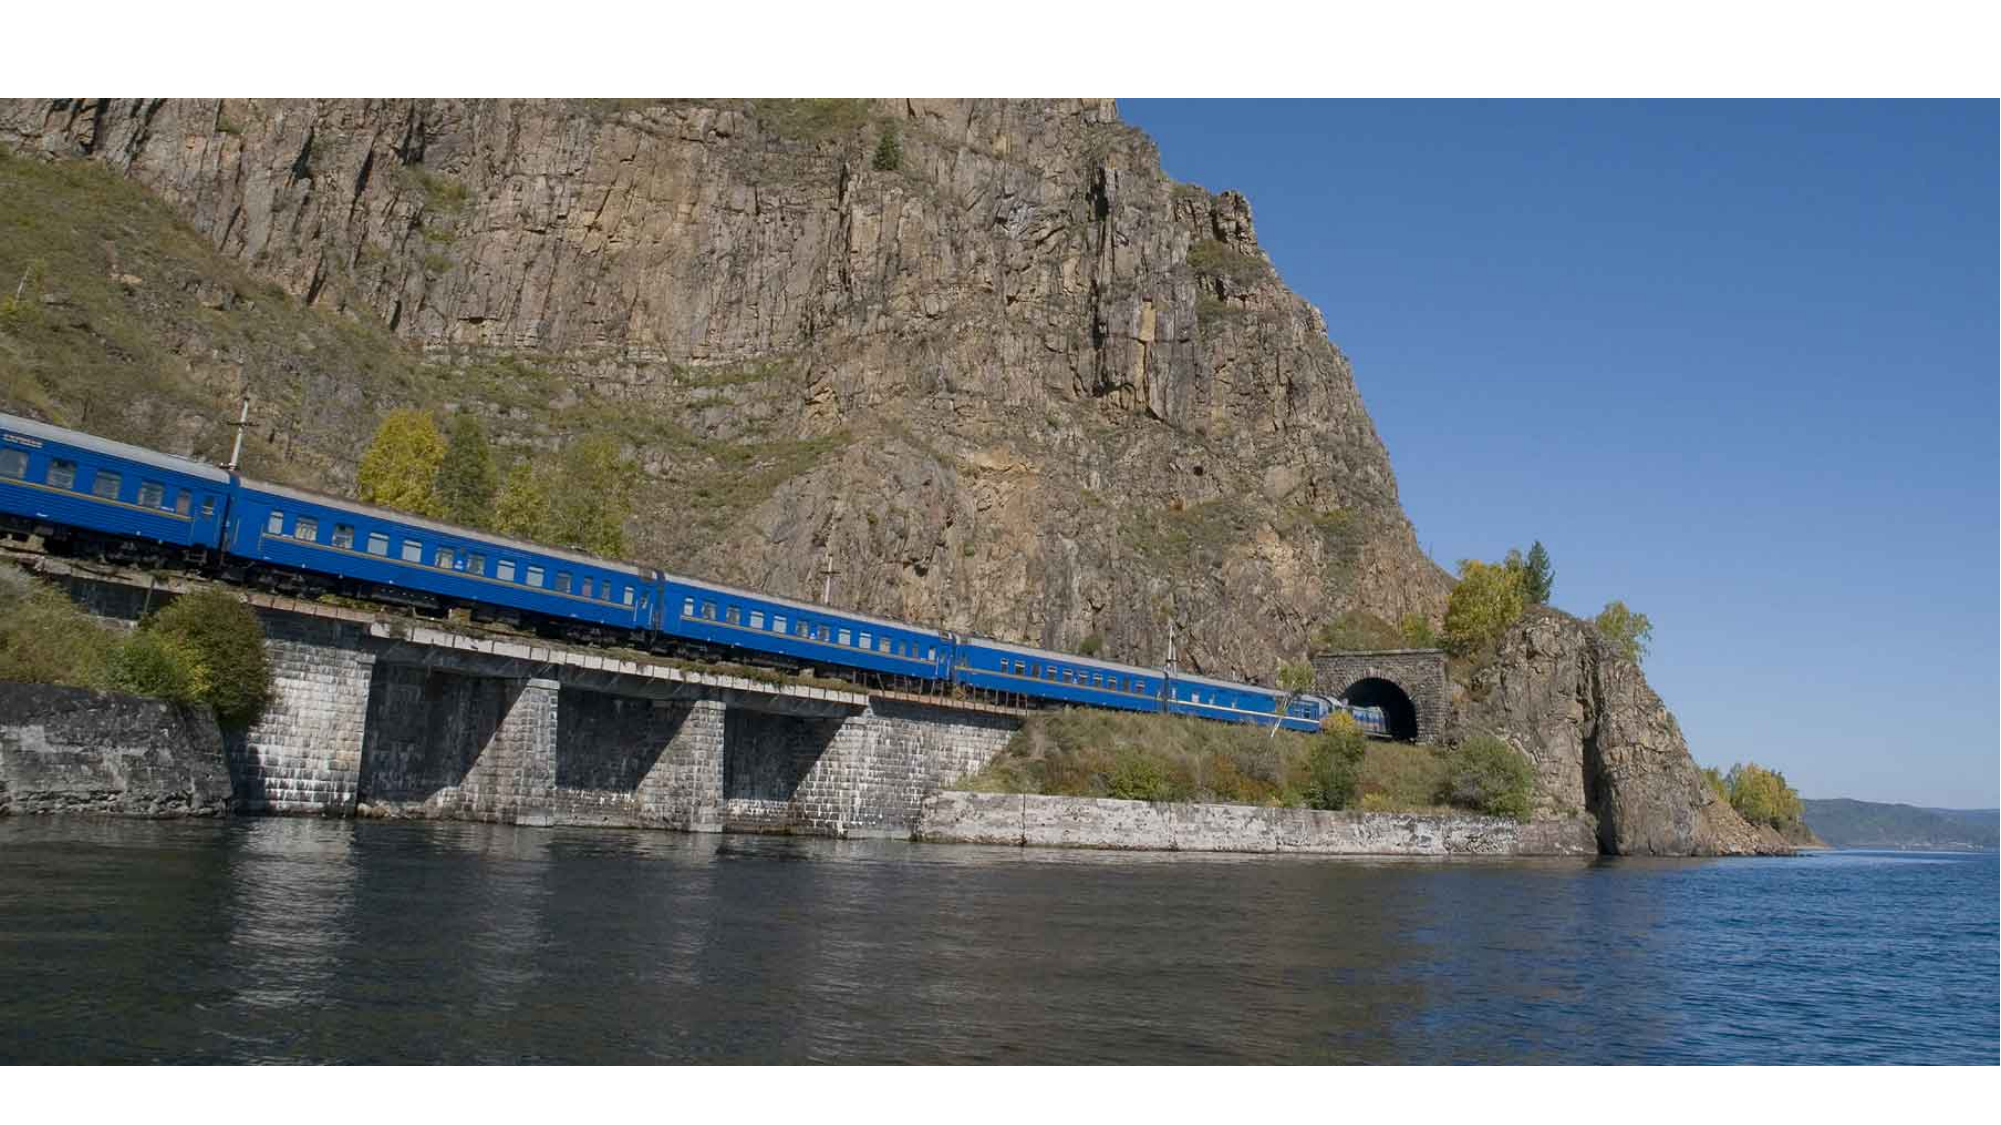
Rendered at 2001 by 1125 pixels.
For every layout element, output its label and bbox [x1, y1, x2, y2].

picture [0, 98, 2000, 1066]
